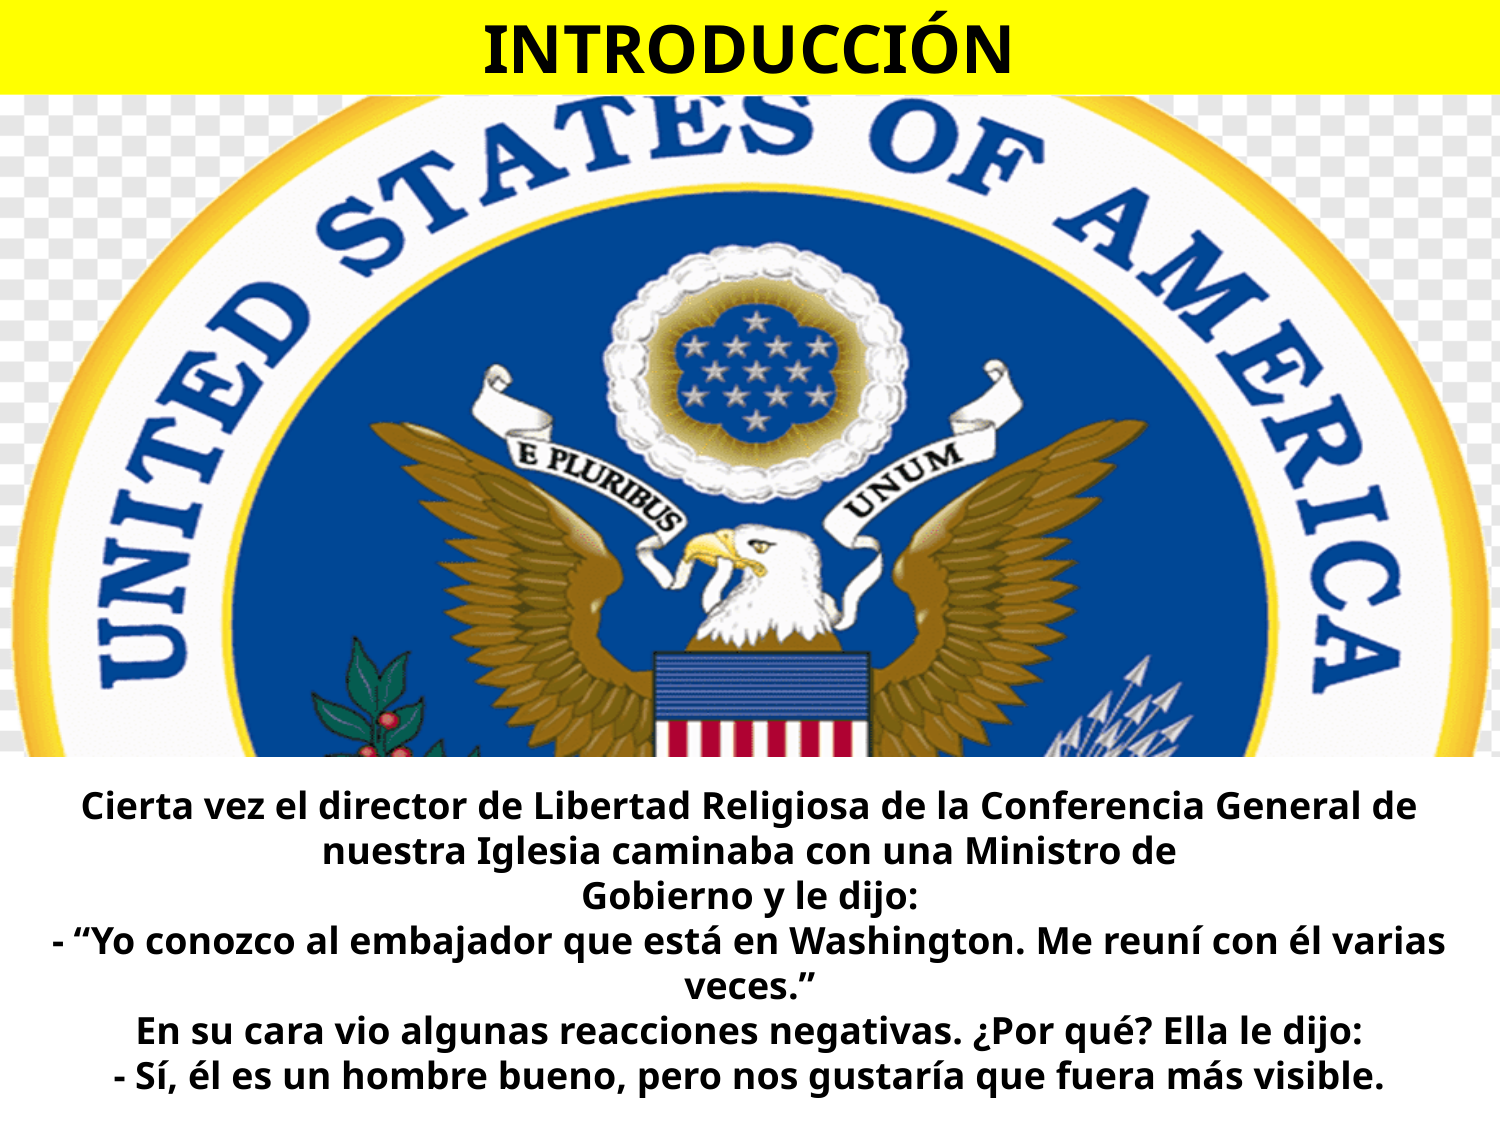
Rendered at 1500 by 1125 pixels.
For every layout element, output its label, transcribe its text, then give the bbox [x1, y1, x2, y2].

text_box Cierta vez el director de Libertad Religiosa de la Conferencia General de nuestra Iglesia caminaba con una Ministro de Gobierno y le dijo: - “Yo conozco al embajador que está en Washington. Me reuní con él varias veces.” En su cara vio algunas reacciones negativas. ¿Por qué? Ella le dijo: - Sí, él es un hombre bueno, pero nos gustaría que fuera más visible. [0, 774, 1500, 1105]
picture [0, 95, 1500, 757]
text_box INTRODUCCIÓN [0, 0, 1500, 95]
